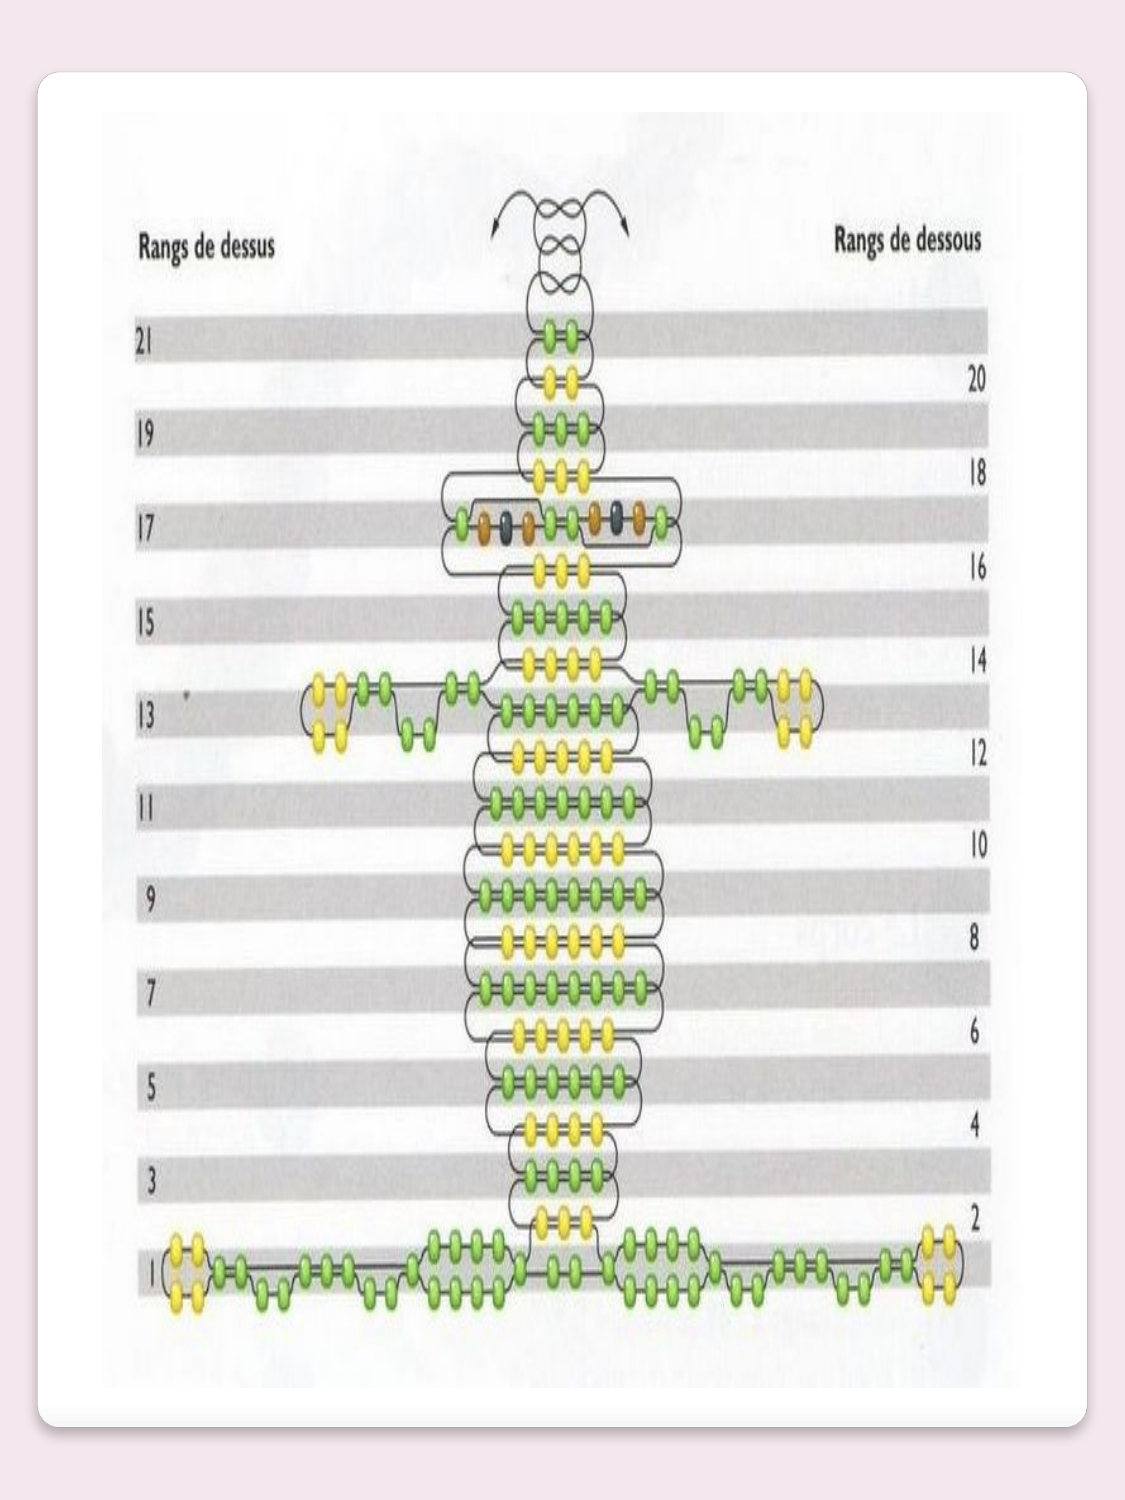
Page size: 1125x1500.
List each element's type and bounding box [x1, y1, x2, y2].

picture [101, 111, 1024, 1389]
